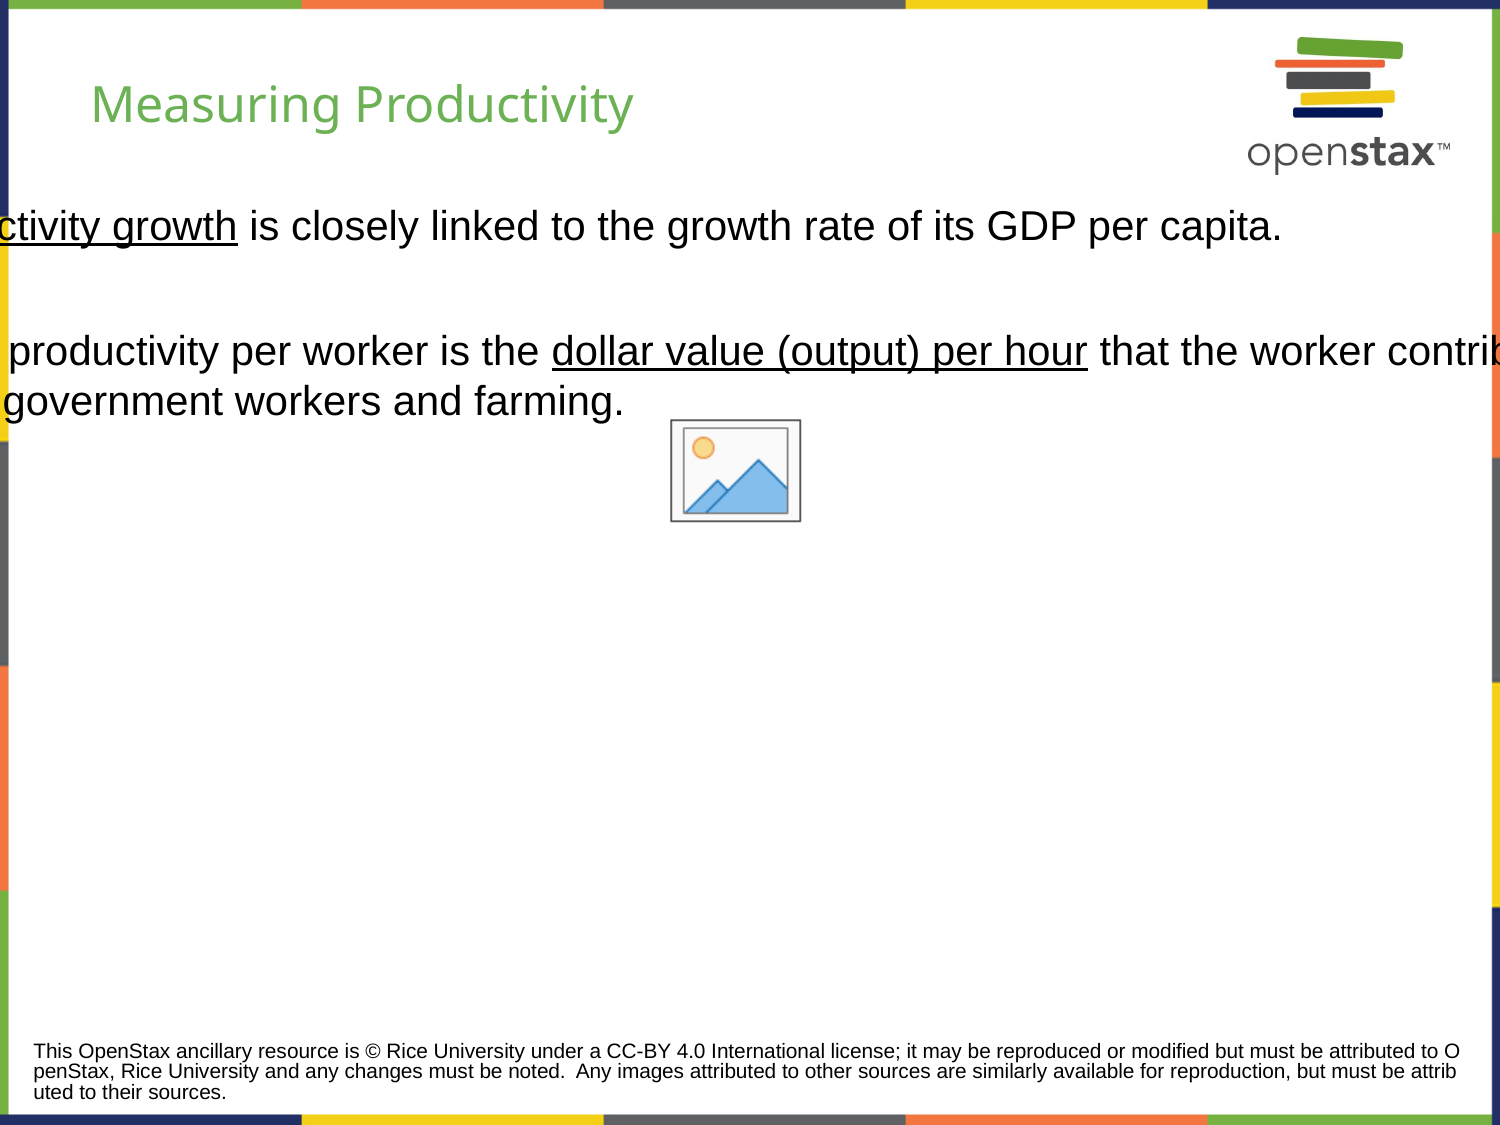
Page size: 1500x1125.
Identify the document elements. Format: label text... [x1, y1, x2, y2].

picture [1495, 346, 1500, 362]
footer This OpenStax ancillary resource is © Rice University under a CC-BY 4.0 International license; it may be reproduced or modified but must be attributed to OpenStax, Rice University and any changes must be noted. Any images attributed to other sources are similarly available for reproduction, but must be attributed to their sources. [18, 1022, 1483, 1065]
title Measuring Productivity [75, 39, 1244, 148]
picture [0, 0, 1500, 1125]
